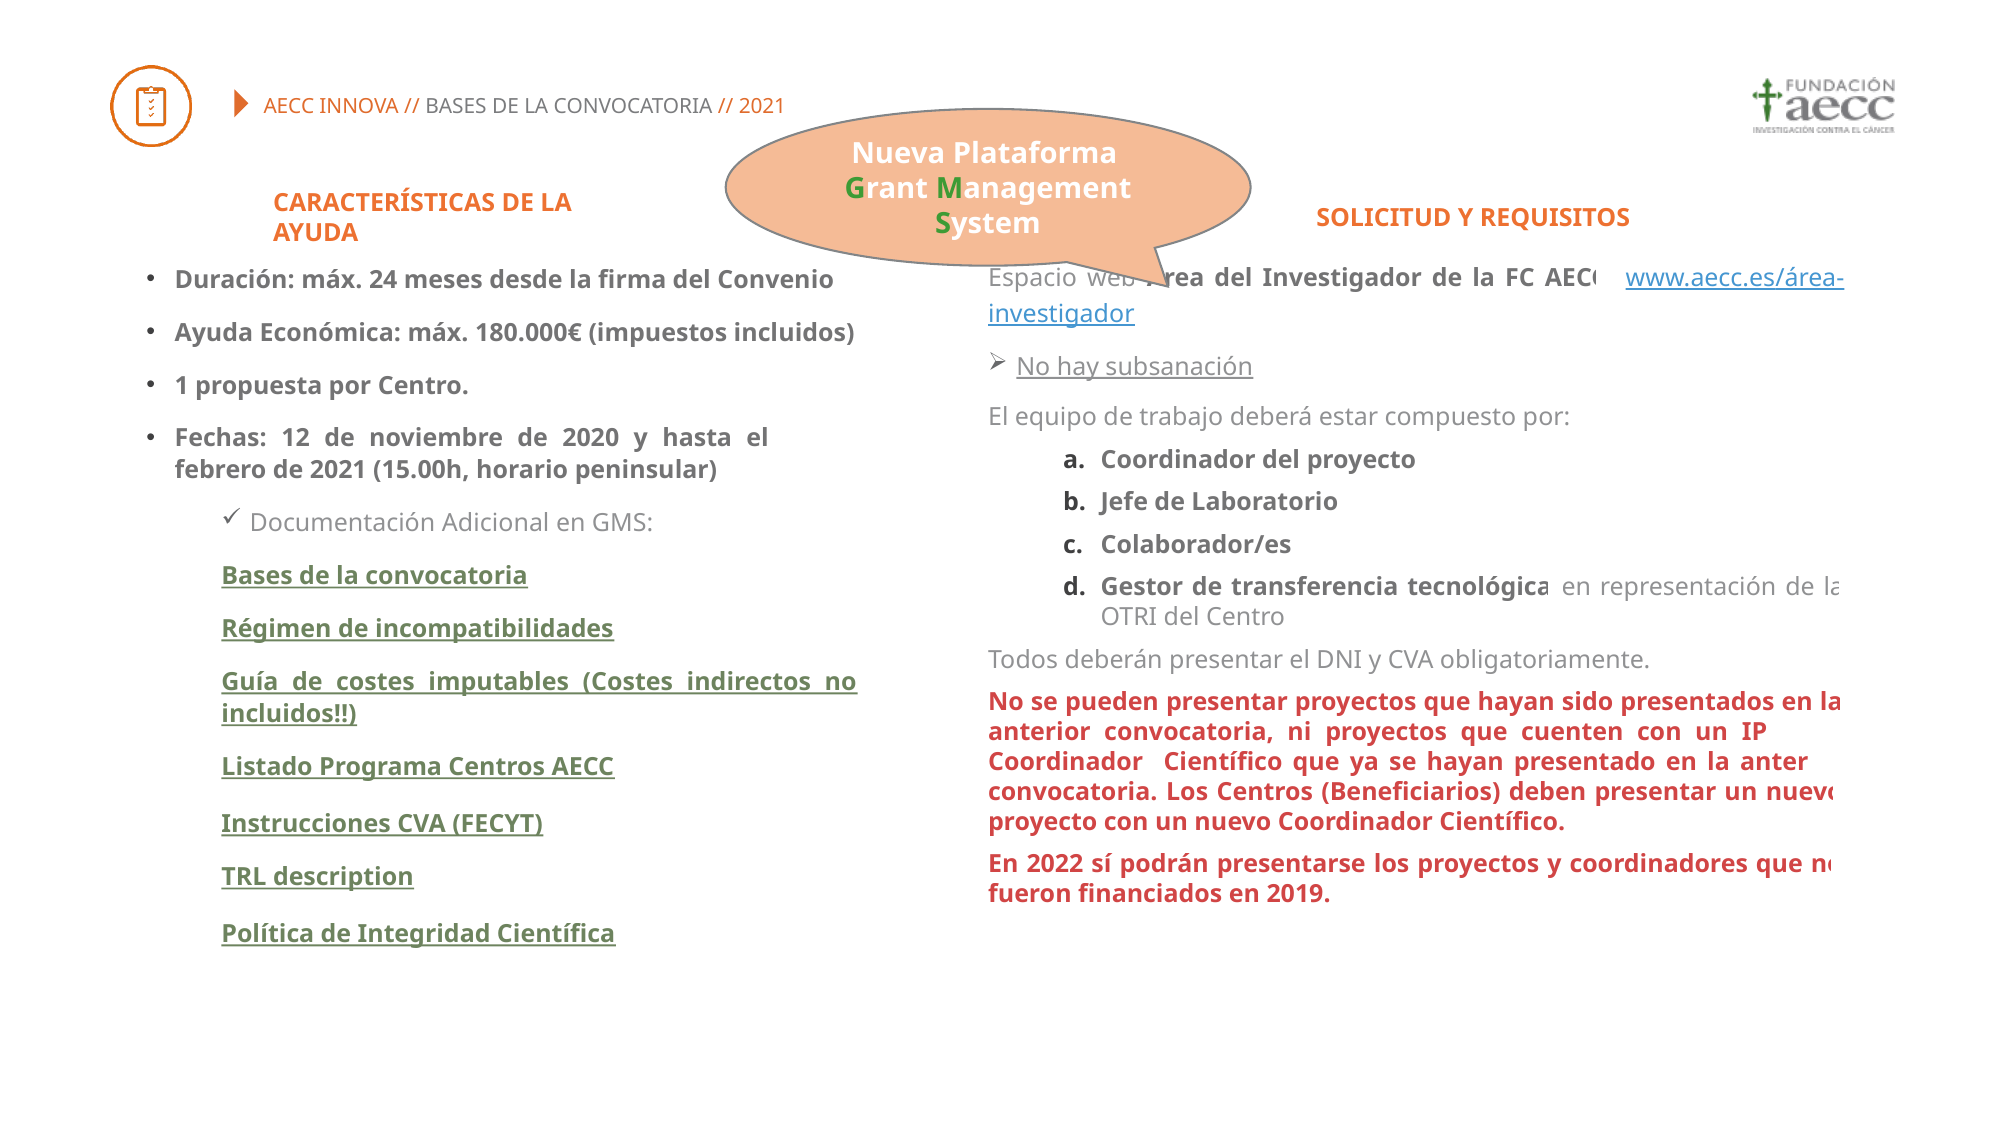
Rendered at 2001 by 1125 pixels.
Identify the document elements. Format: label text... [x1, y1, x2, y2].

text_box AECC INNOVA // BASES DE LA CONVOCATORIA // 2021 [259, 88, 1127, 122]
text_box Espacio web Área del Investigador de la FC AECC: www.aecc.es/área-investigador No hay subsanación El equipo de trabajo deberá estar compuesto por: Coordinador del proyecto Jefe de Laboratorio Colaborador/es Gestor de transferencia tecnológica en representación de la OTRI del Centro Todos deberán presentar el DNI y CVA obligatoriamente. No se pueden presentar proyectos que hayan sido presentados en la anterior convocatoria, ni proyectos que cuenten con un IP o un Coordinador Científico que ya se hayan presentado en la anterior convocatoria. Los Centros (Beneficiarios) deben presentar un nuevo proyecto con un nuevo Coordinador Científico. En 2022 sí podrán presentarse los proyectos y coordinadores que no fueron financiados en 2019. [988, 314, 1845, 951]
text_box SOLICITUD Y REQUISITOS [1312, 197, 1824, 236]
text_box Duración: máx. 24 meses desde la firma del Convenio Ayuda Económica: máx. 180.000€ (impuestos incluidos) 1 propuesta por Centro. Fechas: 12 de noviembre de 2020 y hasta el 11 de febrero de 2021 (15.00h, horario peninsular) Documentación Adicional en GMS: Bases de la convocatoria Régimen de incompatibilidades Guía de costes imputables (Costes indirectos no incluidos!!) Listado Programa Centros AECC Instrucciones CVA (FECYT) TRL description Política de Integridad Científica [146, 261, 858, 915]
picture [1752, 77, 1895, 133]
text_box CARACTERÍSTICAS DE LA AYUDA [268, 182, 652, 251]
text_box Nueva Plataforma Grant Management System [724, 107, 1252, 288]
picture [110, 65, 192, 147]
text_box [234, 89, 249, 118]
